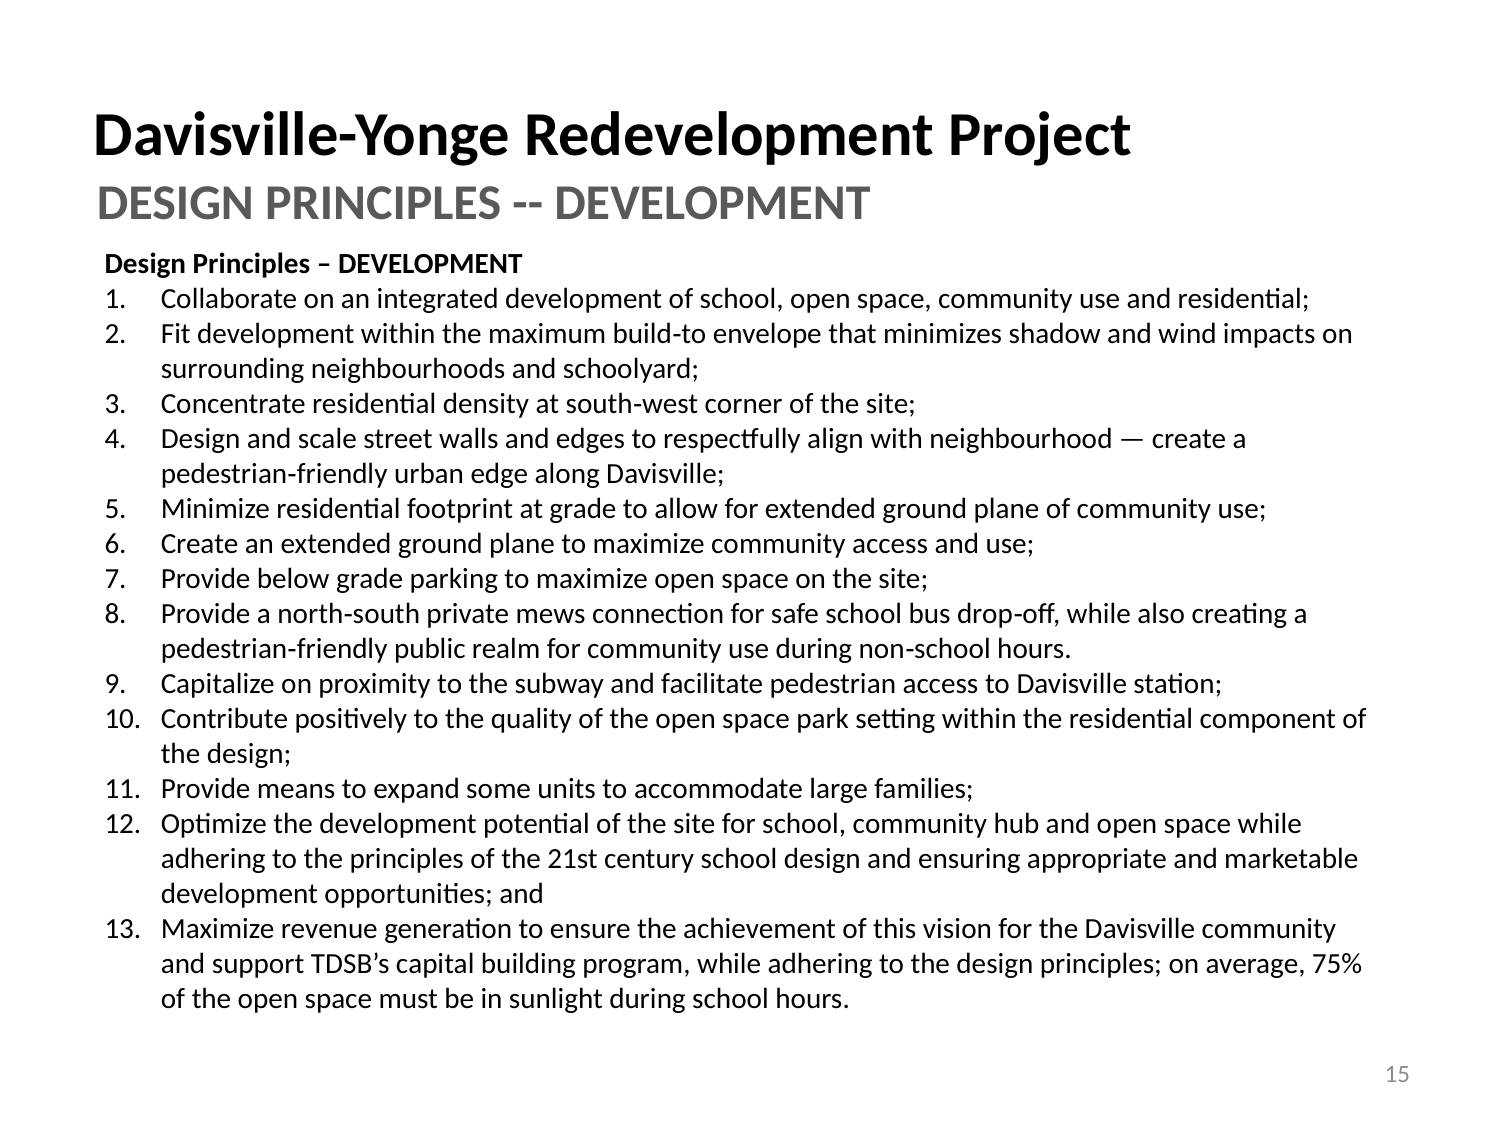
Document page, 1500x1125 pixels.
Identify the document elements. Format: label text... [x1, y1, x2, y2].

text_box Davisville-Yonge Redevelopment Project [79, 85, 1450, 175]
slide_number 15 [1074, 1042, 1425, 1103]
text_box Design Principles – DEVELOPMENT Collaborate on an integrated development of school, open space, community use and residential; Fit development within the maximum build‐to envelope that minimizes shadow and wind impacts on surrounding neighbourhoods and schoolyard; Concentrate residential density at south‐west corner of the site; Design and scale street walls and edges to respectfully align with neighbourhood — create a pedestrian‐friendly urban edge along Davisville; Minimize residential footprint at grade to allow for extended ground plane of community use; Create an extended ground plane to maximize community access and use; Provide below grade parking to maximize open space on the site; Provide a north‐south private mews connection for safe school bus drop‐off, while also creating a pedestrian‐friendly public realm for community use during non‐school hours. Capitalize on proximity to the subway and facilitate pedestrian access to Davisville station; Contribute positively to the quality of the open space park setting within the residential component of the design; Provide means to expand some units to accommodate large families; Optimize the development potential of the site for school, community hub and open space while adhering to the principles of the 21st century school design and ensuring appropriate and marketable development opportunities; and Maximize revenue generation to ensure the achievement of this vision for the Davisville community and support TDSB’s capital building program, while adhering to the design principles; on average, 75% of the open space must be in sunlight during school hours. [89, 237, 1400, 1022]
text_box DESIGN PRINCIPLES -- DEVELOPMENT [82, 161, 1225, 237]
